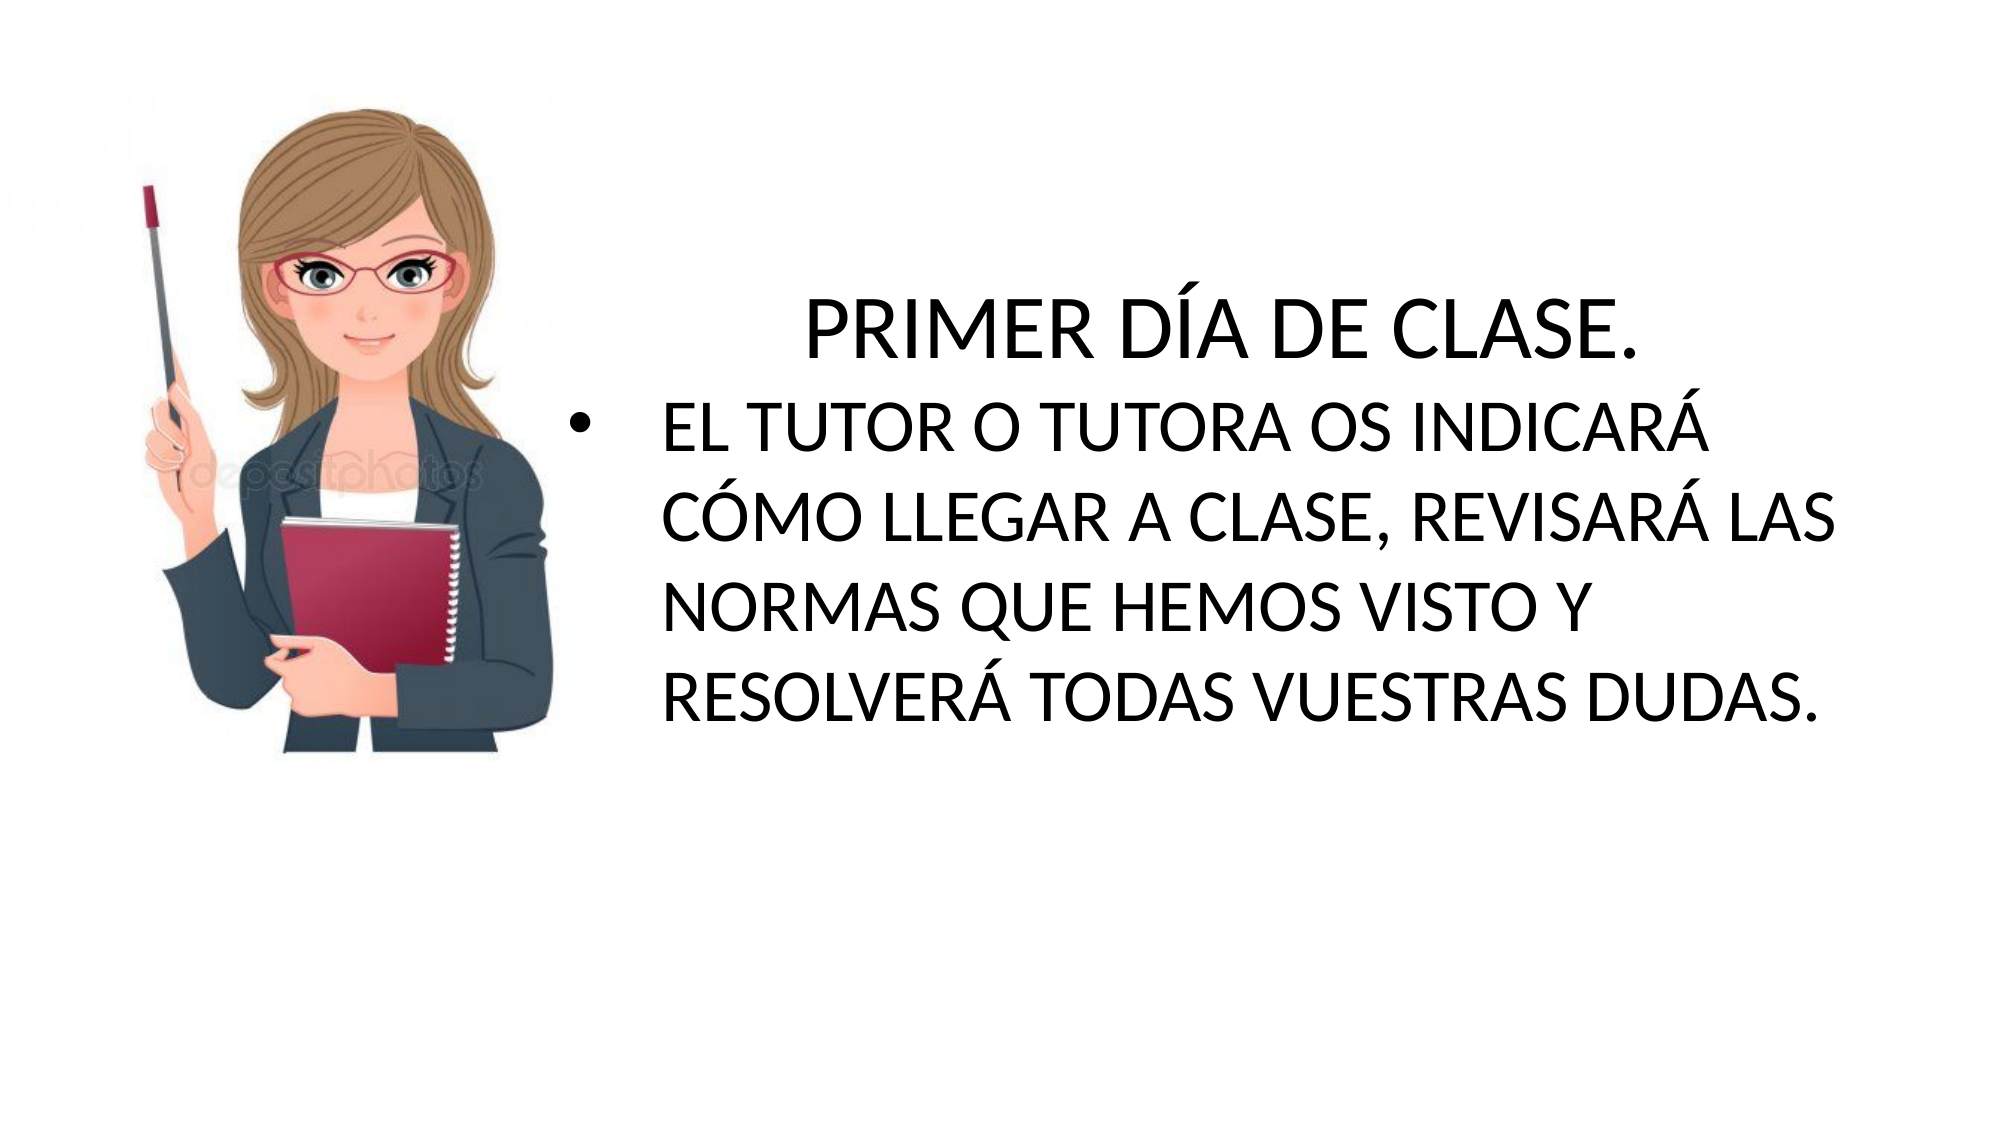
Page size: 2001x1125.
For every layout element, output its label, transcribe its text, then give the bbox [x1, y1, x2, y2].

text_box PRIMER DÍA DE CLASE. EL TUTOR O TUTORA OS INDICARÁ CÓMO LLEGAR A CLASE, REVISARÁ LAS NORMAS QUE HEMOS VISTO Y RESOLVERÁ TODAS VUESTRAS DUDAS. [671, 259, 1894, 744]
picture [0, 93, 671, 765]
